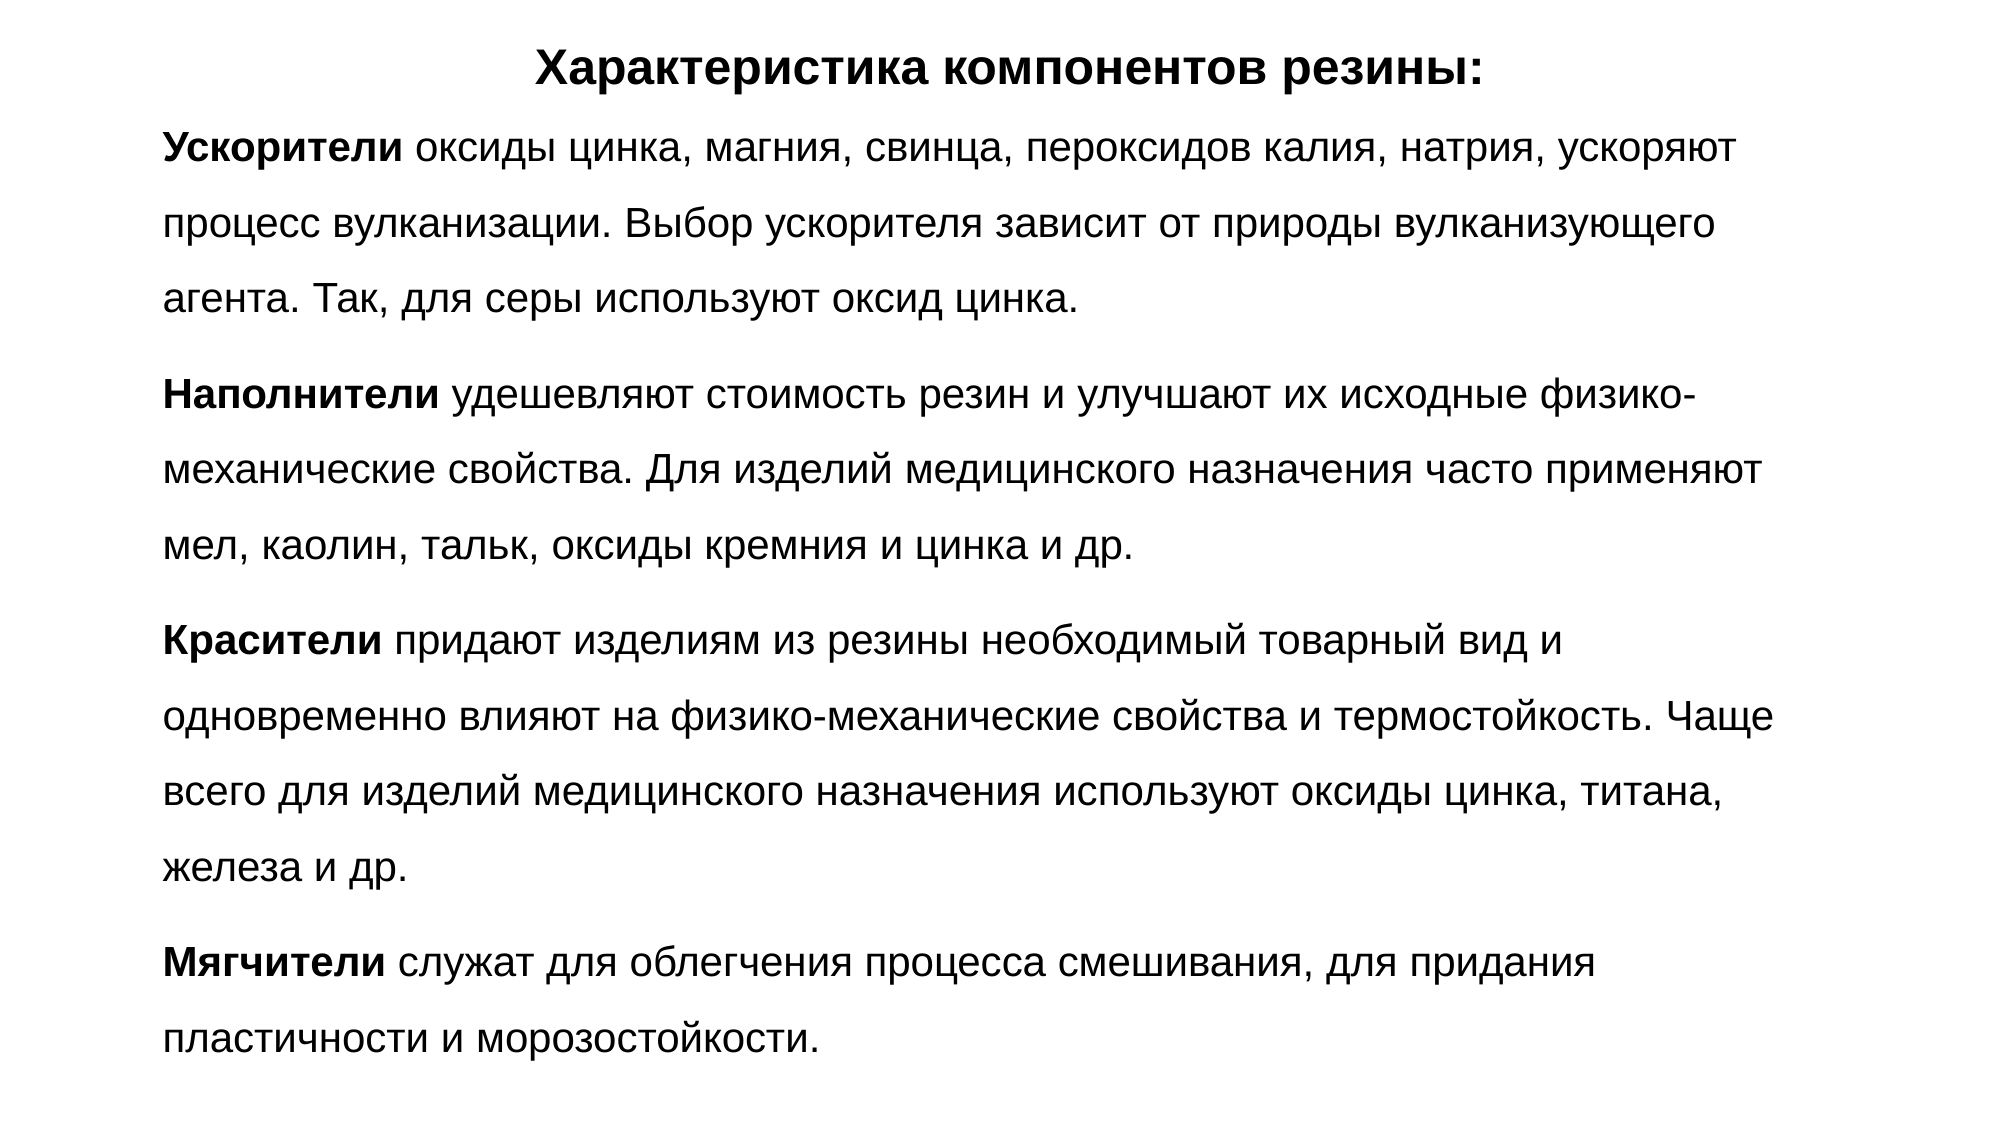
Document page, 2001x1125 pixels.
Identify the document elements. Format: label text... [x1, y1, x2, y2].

title Характеристика компонентов резины: [147, 25, 1873, 86]
list Ускорители оксиды цинка, магния, свинца, пероксидов калия, натрия, ускоряют процесс вулканизации. Выбор ускорителя зависит от природы вулканизующего агента. Так, для серы используют оксид цинка. Наполнители удешевляют стоимость резин и улучшают их исходные физико-механические свойства. Для изделий медицинского назначения часто применяют мел, каолин, тальк, оксиды кремния и цинка и др. Красители придают изделиям из резины необходимый товарный вид и одновременно влияют на физико-механические свойства и термостойкость. Чаще всего для изделий медицинского назначения используют оксиды цинка, титана, железа и др. Мягчители служат для облегчения процесса смешивания, для придания пластичности и морозостойкости. [147, 86, 1873, 1075]
